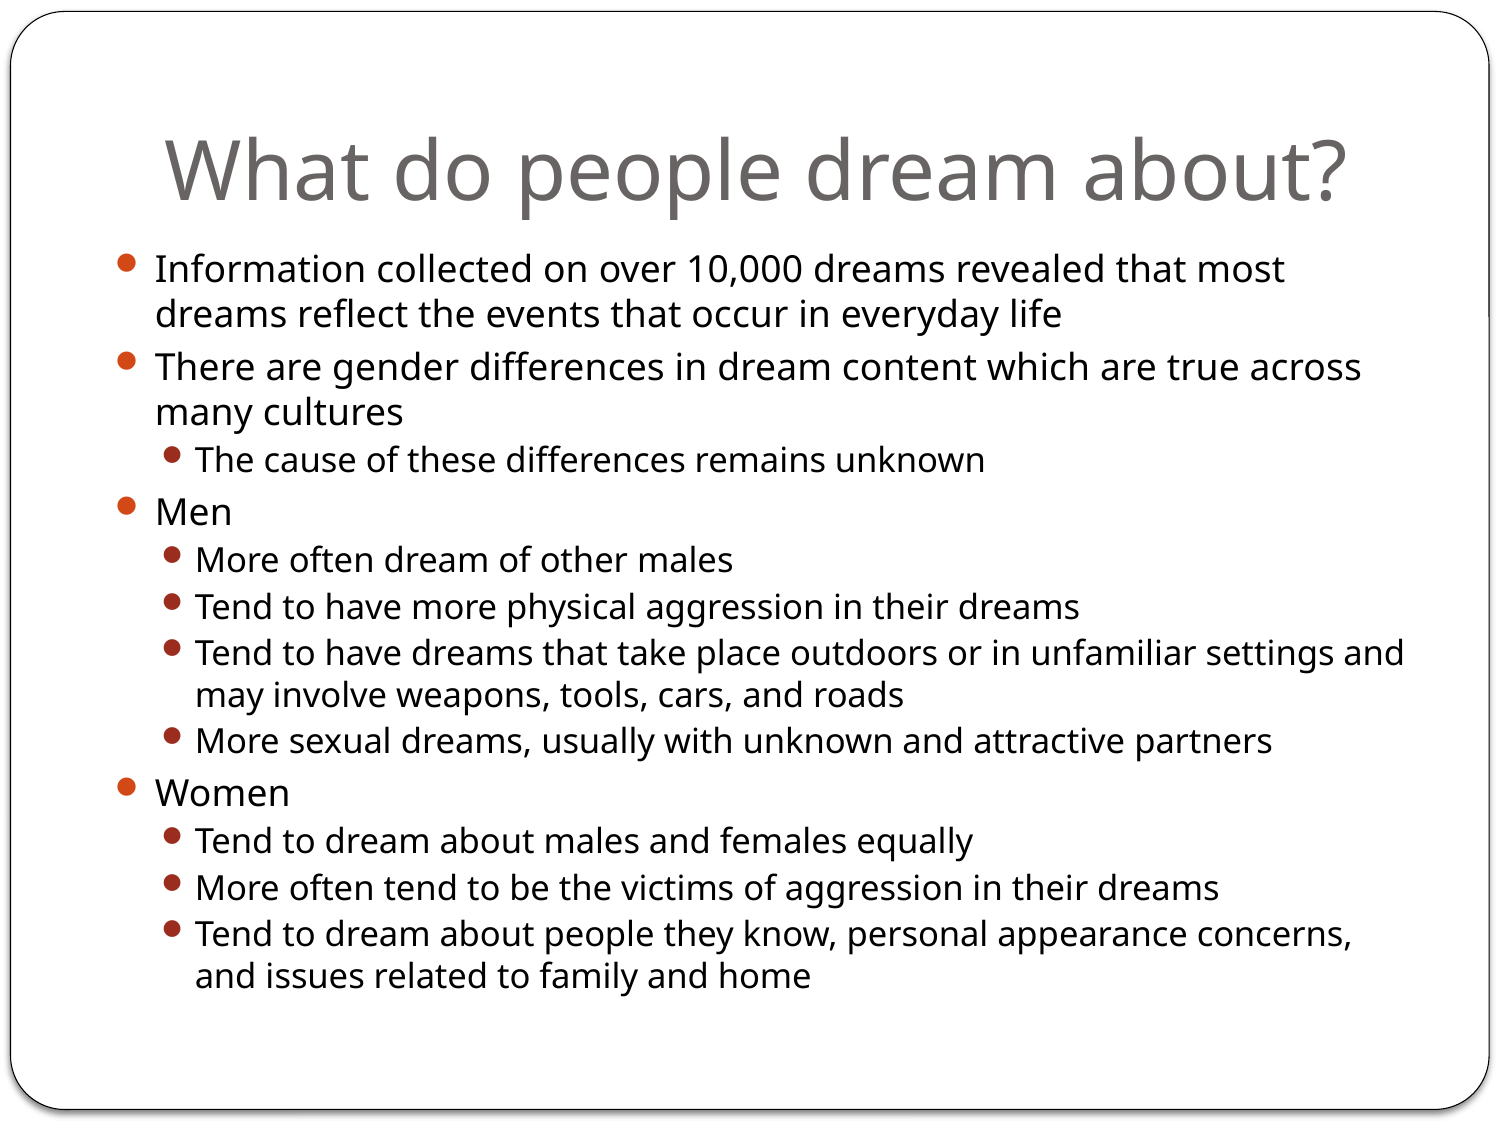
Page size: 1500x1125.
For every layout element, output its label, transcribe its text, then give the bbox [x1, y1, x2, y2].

list Information collected on over 10,000 dreams revealed that most dreams reflect the events that occur in everyday life There are gender differences in dream content which are true across many cultures The cause of these differences remains unknown Men More often dream of other males Tend to have more physical aggression in their dreams Tend to have dreams that take place outdoors or in unfamiliar settings and may involve weapons, tools, cars, and roads More sexual dreams, usually with unknown and attractive partners Women Tend to dream about males and females equally More often tend to be the victims of aggression in their dreams Tend to dream about people they know, personal appearance concerns, and issues related to family and home [99, 237, 1425, 1013]
title What do people dream about? [150, 45, 1425, 233]
